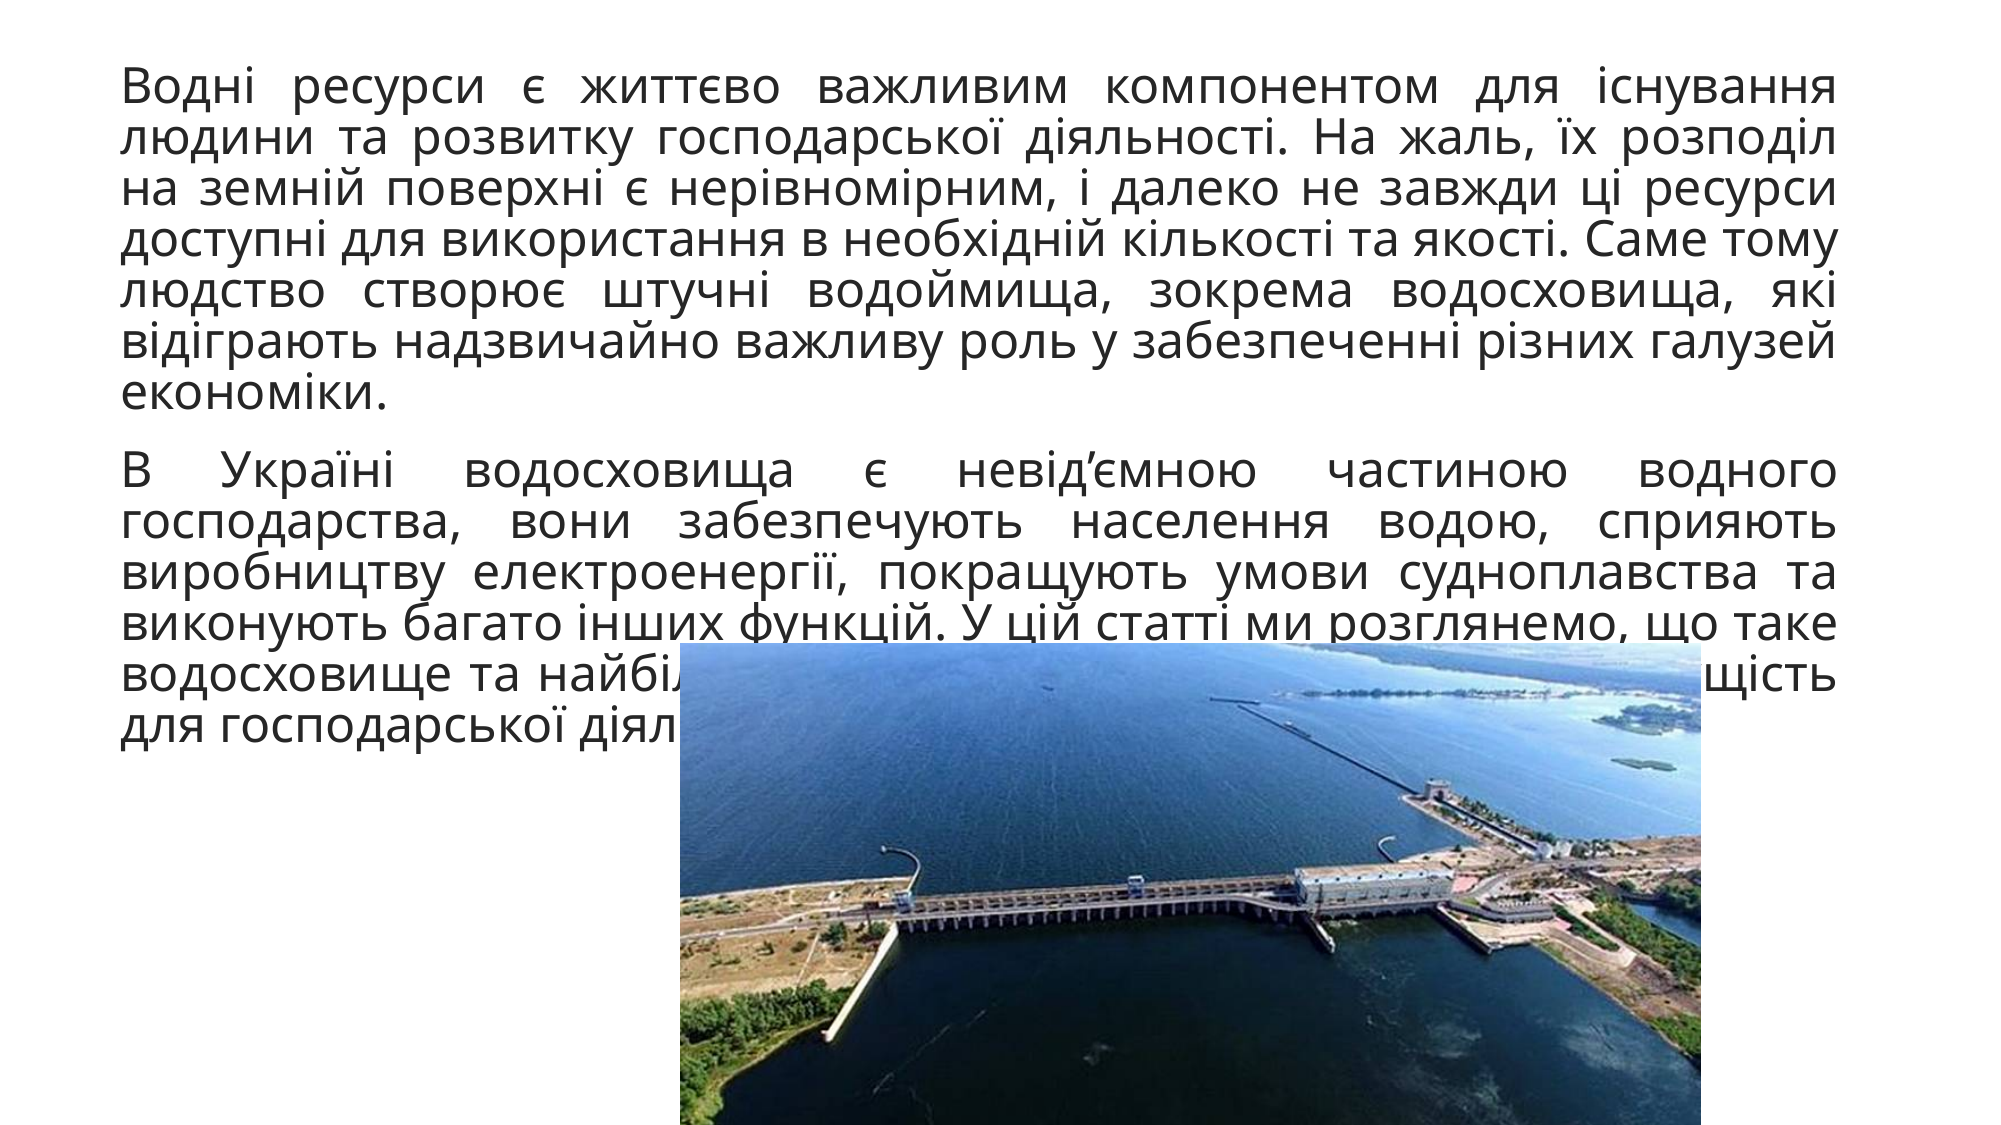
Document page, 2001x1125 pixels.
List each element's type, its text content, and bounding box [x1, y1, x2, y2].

picture [680, 643, 1702, 1125]
list Водні ресурси є життєво важливим компонентом для існування людини та розвитку господарської діяльності. На жаль, їх розподіл на земній поверхні є нерівномірним, і далеко не завжди ці ресурси доступні для використання в необхідній кількості та якості. Саме тому людство створює штучні водоймища, зокрема водосховища, які відіграють надзвичайно важливу роль у забезпеченні різних галузей економіки. В Україні водосховища є невід’ємною частиною водного господарства, вони забезпечують населення водою, сприяють виробництву електроенергії, покращують умови судноплавства та виконують багато інших функцій. У цій статті ми розглянемо, що таке водосховище та найбільші водосховища України та їхню значущість для господарської діяльності. [90, 55, 1855, 674]
